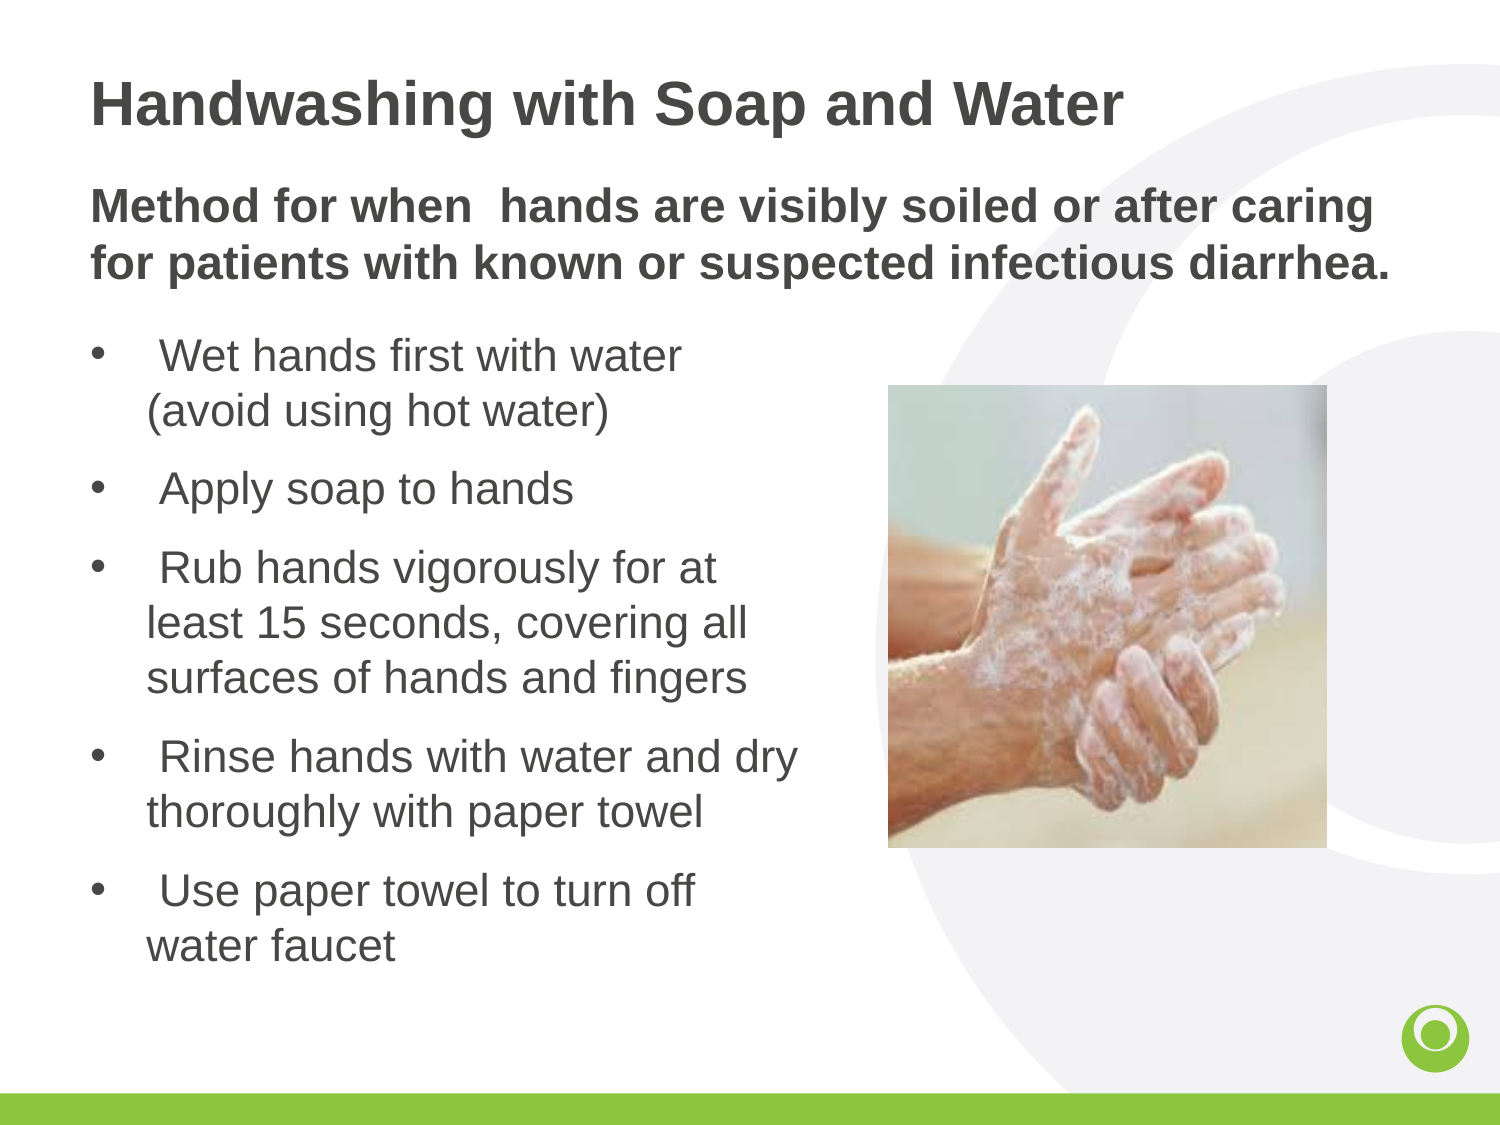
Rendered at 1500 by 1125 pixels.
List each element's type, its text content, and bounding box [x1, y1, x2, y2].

subtitle Method for when hands are visibly soiled or after caring for patients with known or suspected infectious diarrhea. [75, 166, 1425, 298]
title Handwashing with Soap and Water [75, 55, 1425, 147]
picture [0, 0, 1500, 1125]
list Wet hands first with water (avoid using hot water) Apply soap to hands Rub hands vigorously for at least 15 seconds, covering all surfaces of hands and fingers Rinse hands with water and dry thoroughly with paper towel Use paper towel to turn off water faucet [75, 317, 815, 1028]
